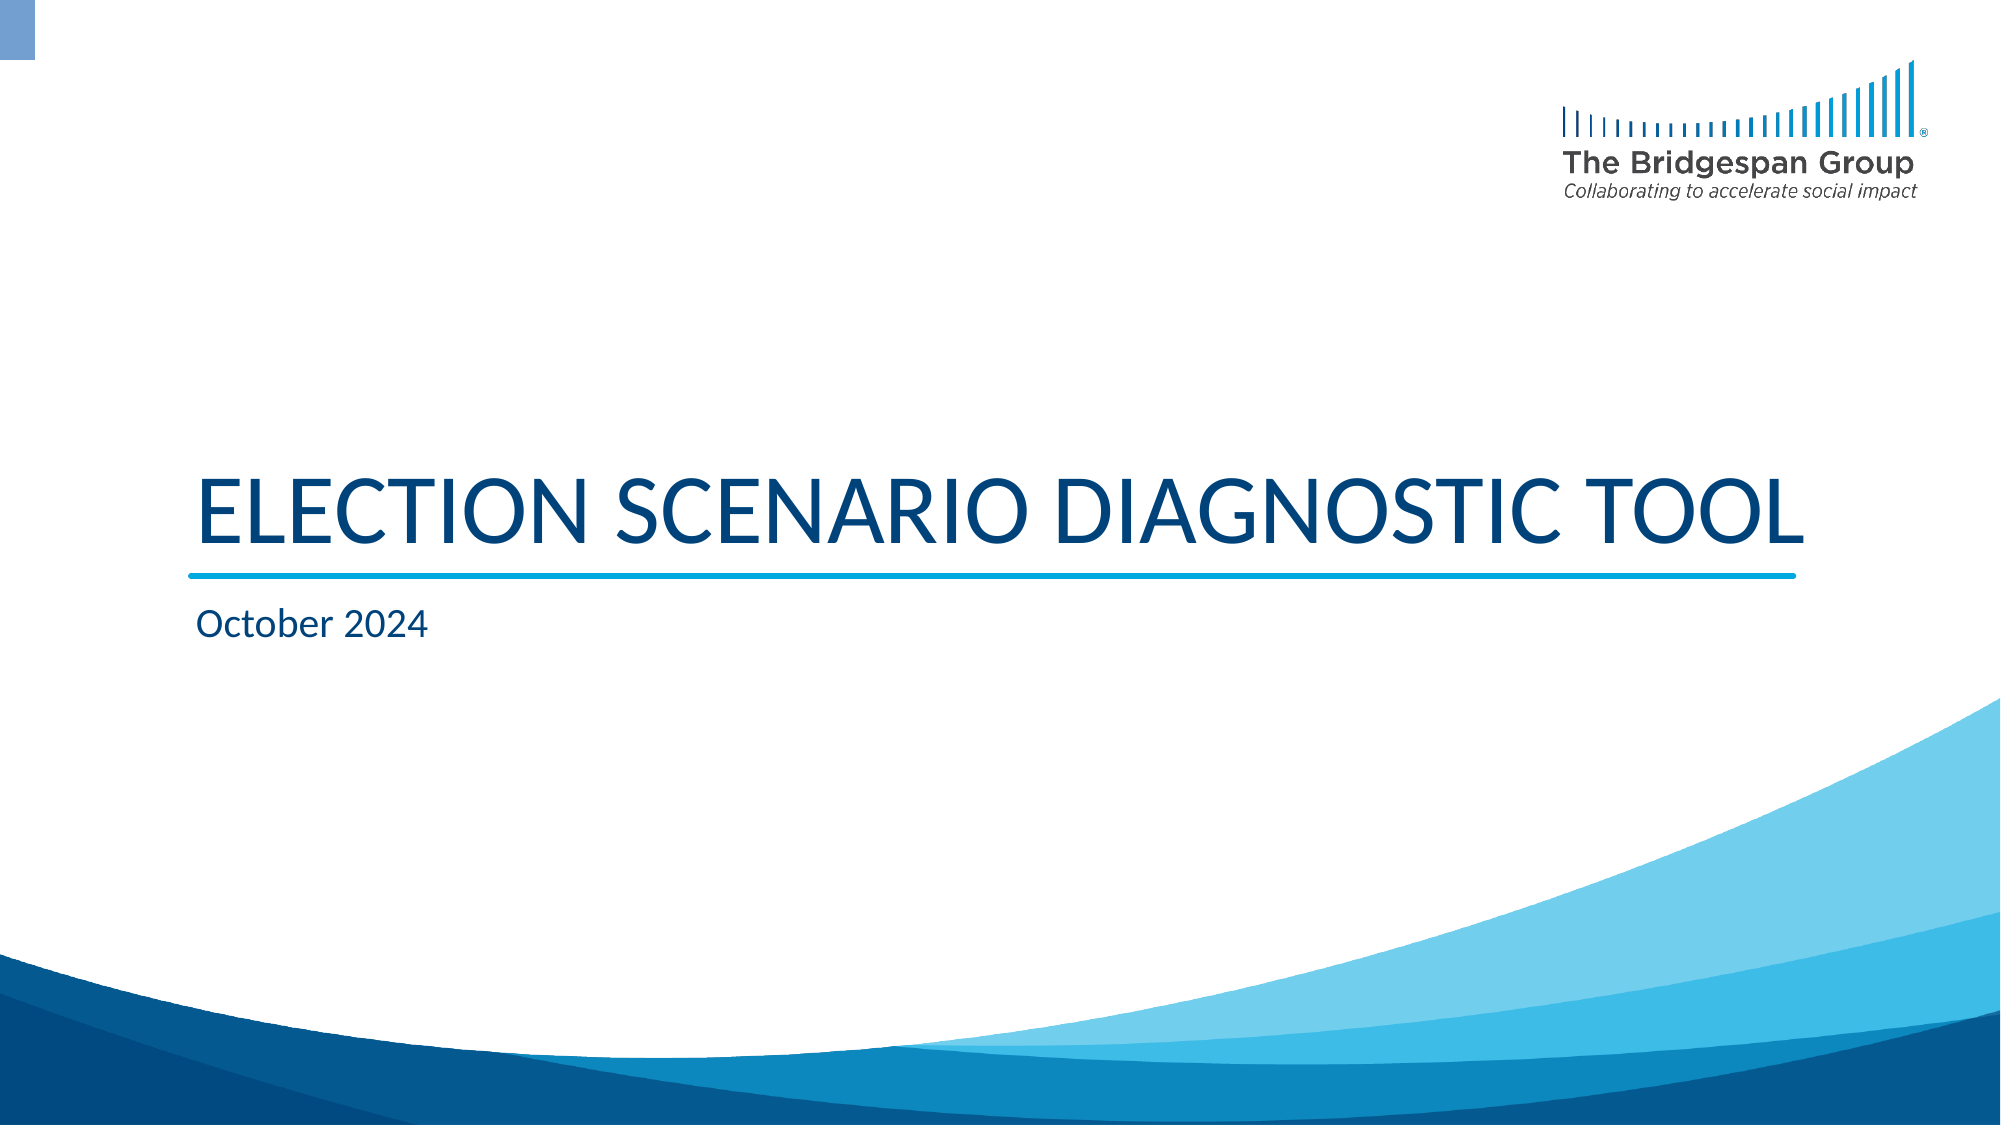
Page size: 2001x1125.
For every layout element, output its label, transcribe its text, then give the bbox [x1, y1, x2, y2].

subtitle October 2024 [189, 590, 1792, 696]
title Election Scenario diagnostic tool [189, 214, 1918, 575]
picture [1563, 60, 1928, 201]
picture [0, 695, 2001, 1125]
